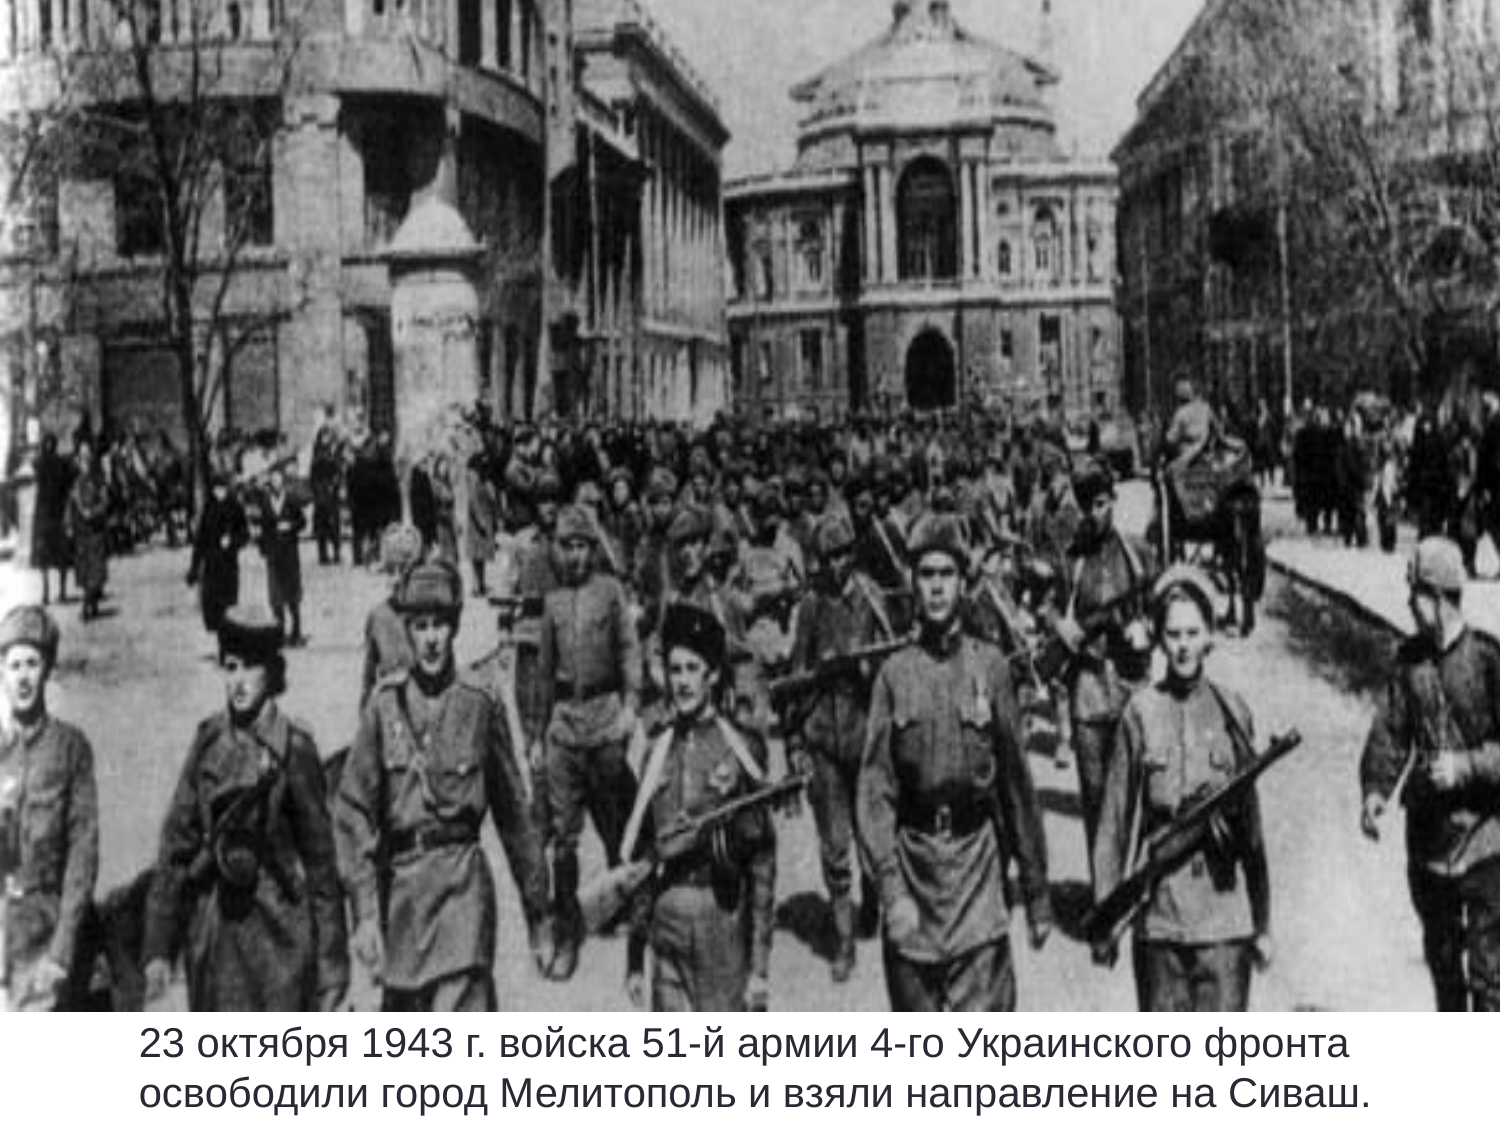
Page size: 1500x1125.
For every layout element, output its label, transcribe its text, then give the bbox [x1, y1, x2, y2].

text_box 23 октября 1943 г. войска 51-й армии 4-го Украинского фронта освободили город Мелитополь и взяли направление на Сиваш. [123, 1020, 1500, 1124]
picture [0, 0, 1500, 1012]
